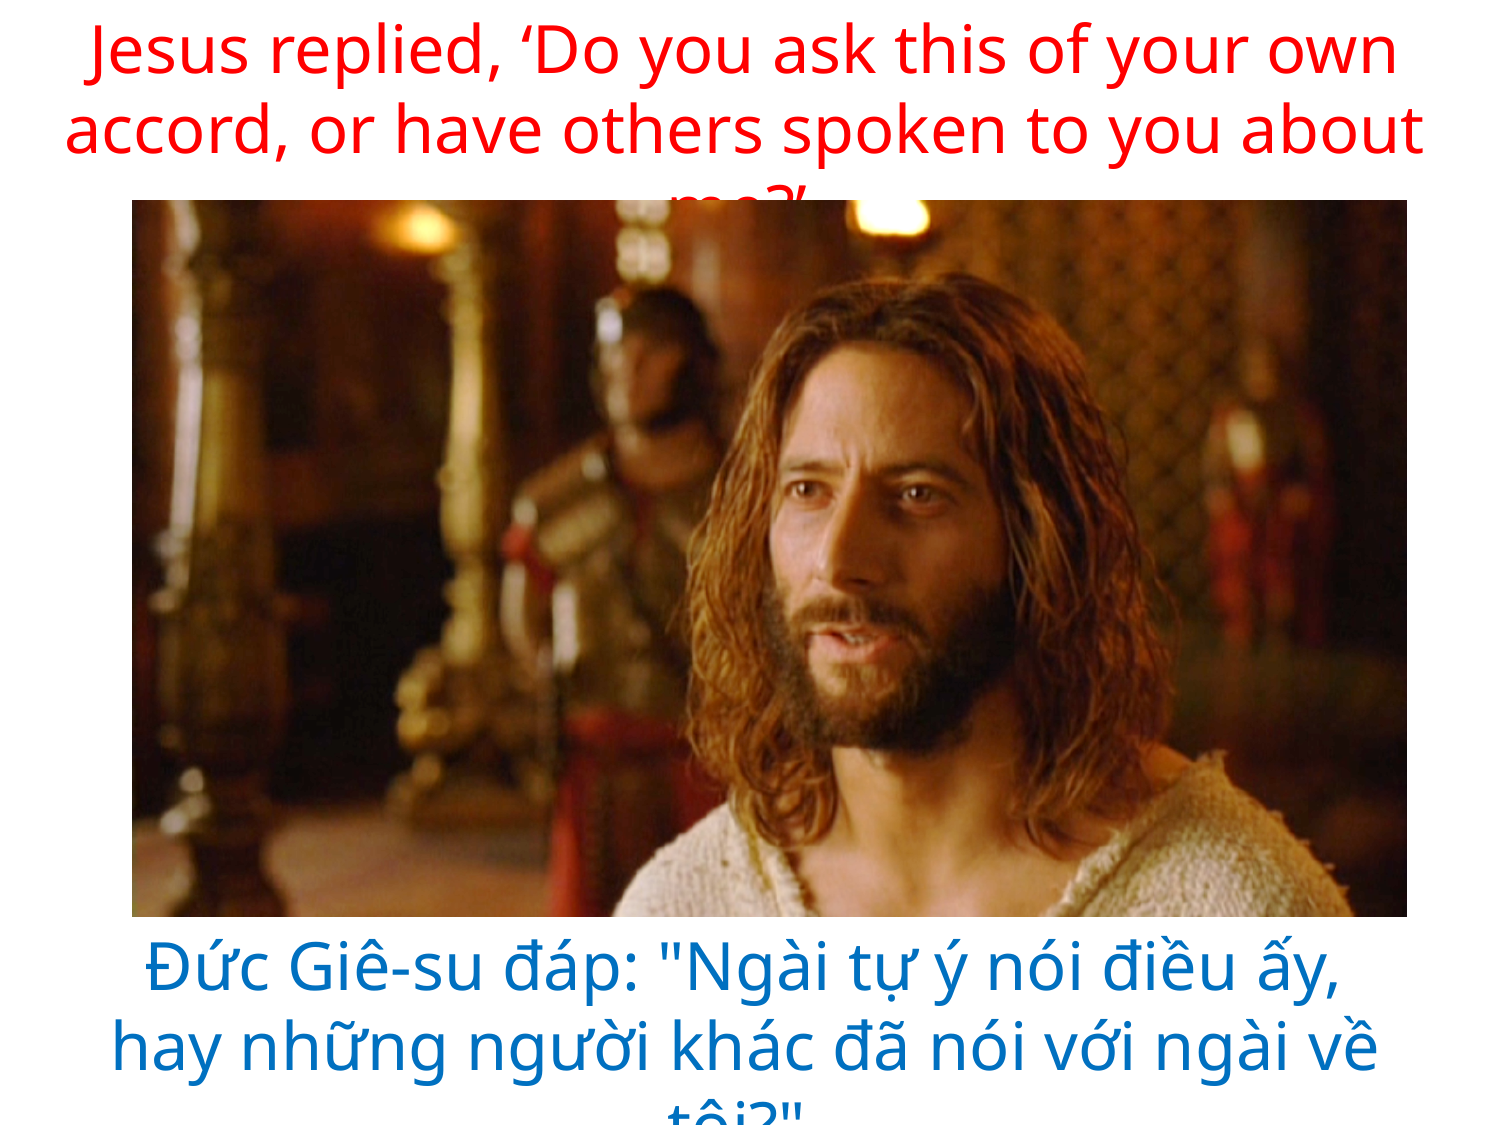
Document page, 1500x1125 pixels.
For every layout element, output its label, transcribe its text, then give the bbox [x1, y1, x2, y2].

picture [132, 200, 1408, 918]
text_box Jesus replied, ‘Do you ask this of your own accord, or have others spoken to you about me?’ [0, 0, 1496, 254]
text_box Đức Giê-su đáp: "Ngài tự ý nói điều ấy, hay những người khác đã nói với ngài về tôi?" [24, 916, 1467, 1125]
